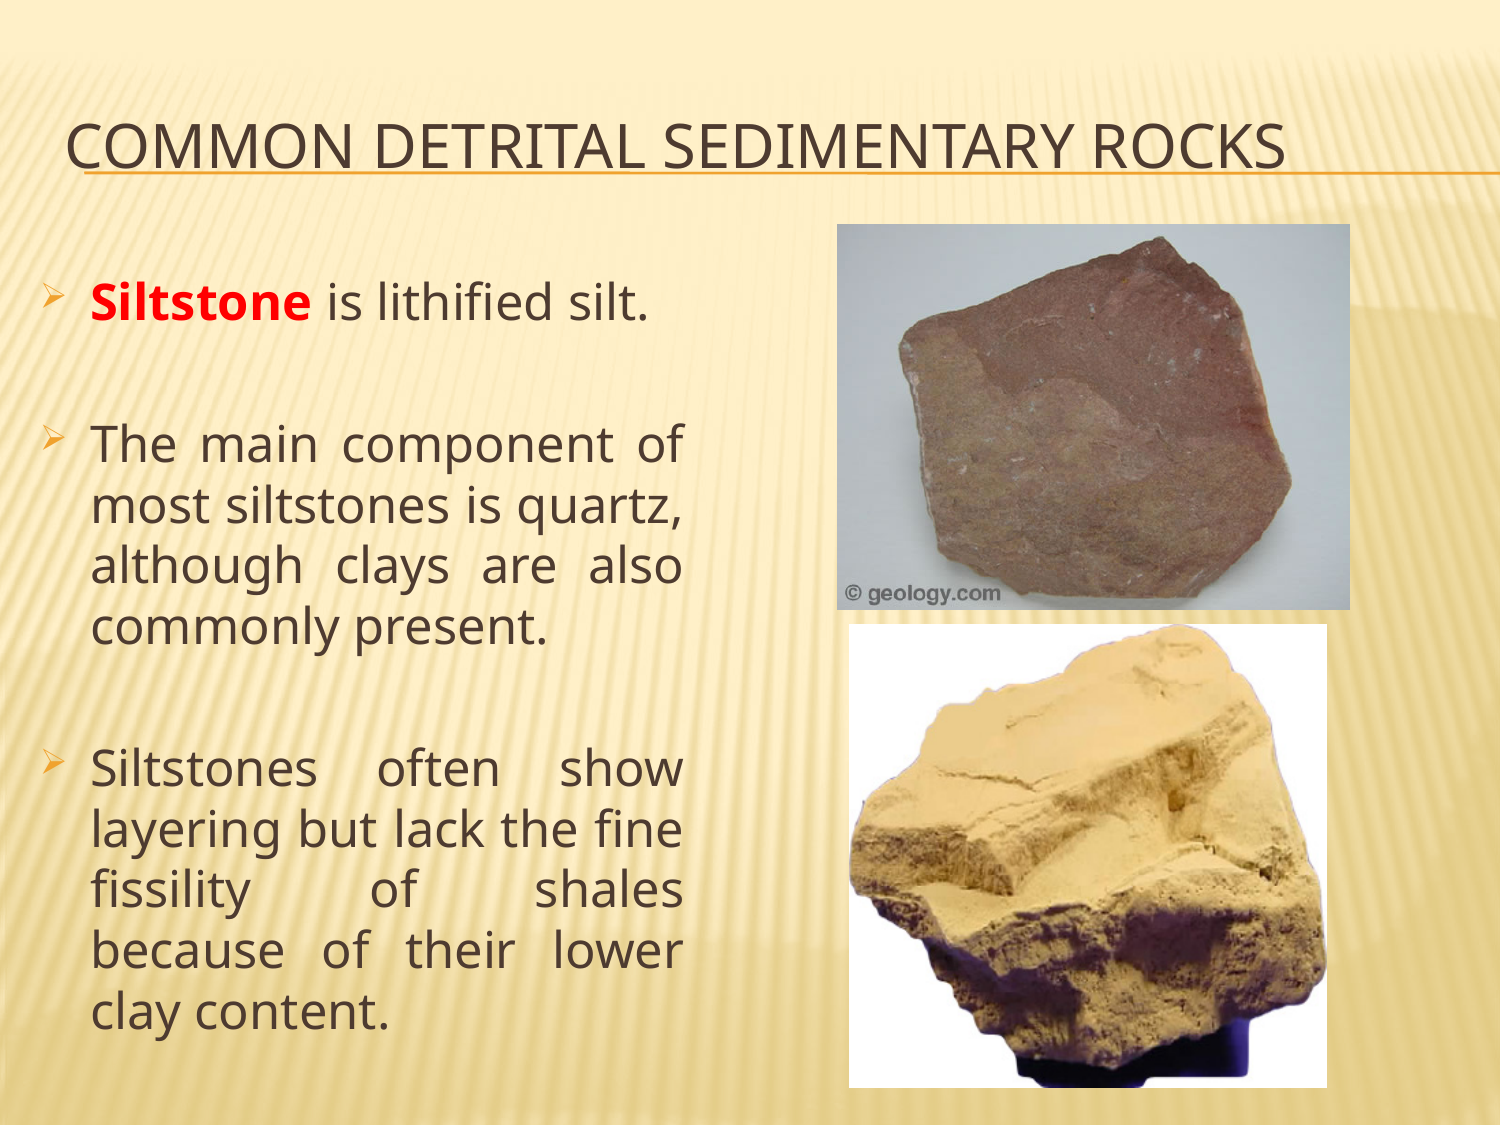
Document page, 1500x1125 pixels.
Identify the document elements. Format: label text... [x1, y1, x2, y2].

picture [837, 224, 1351, 610]
list Siltstone is lithified silt. The main component of most siltstones is quartz, although clays are also commonly present. Siltstones often show layering but lack the fine fissility of shales because of their lower clay content. [24, 262, 700, 1075]
picture [849, 624, 1327, 1088]
title Common detrital sedimentary rocks [50, 75, 1475, 213]
